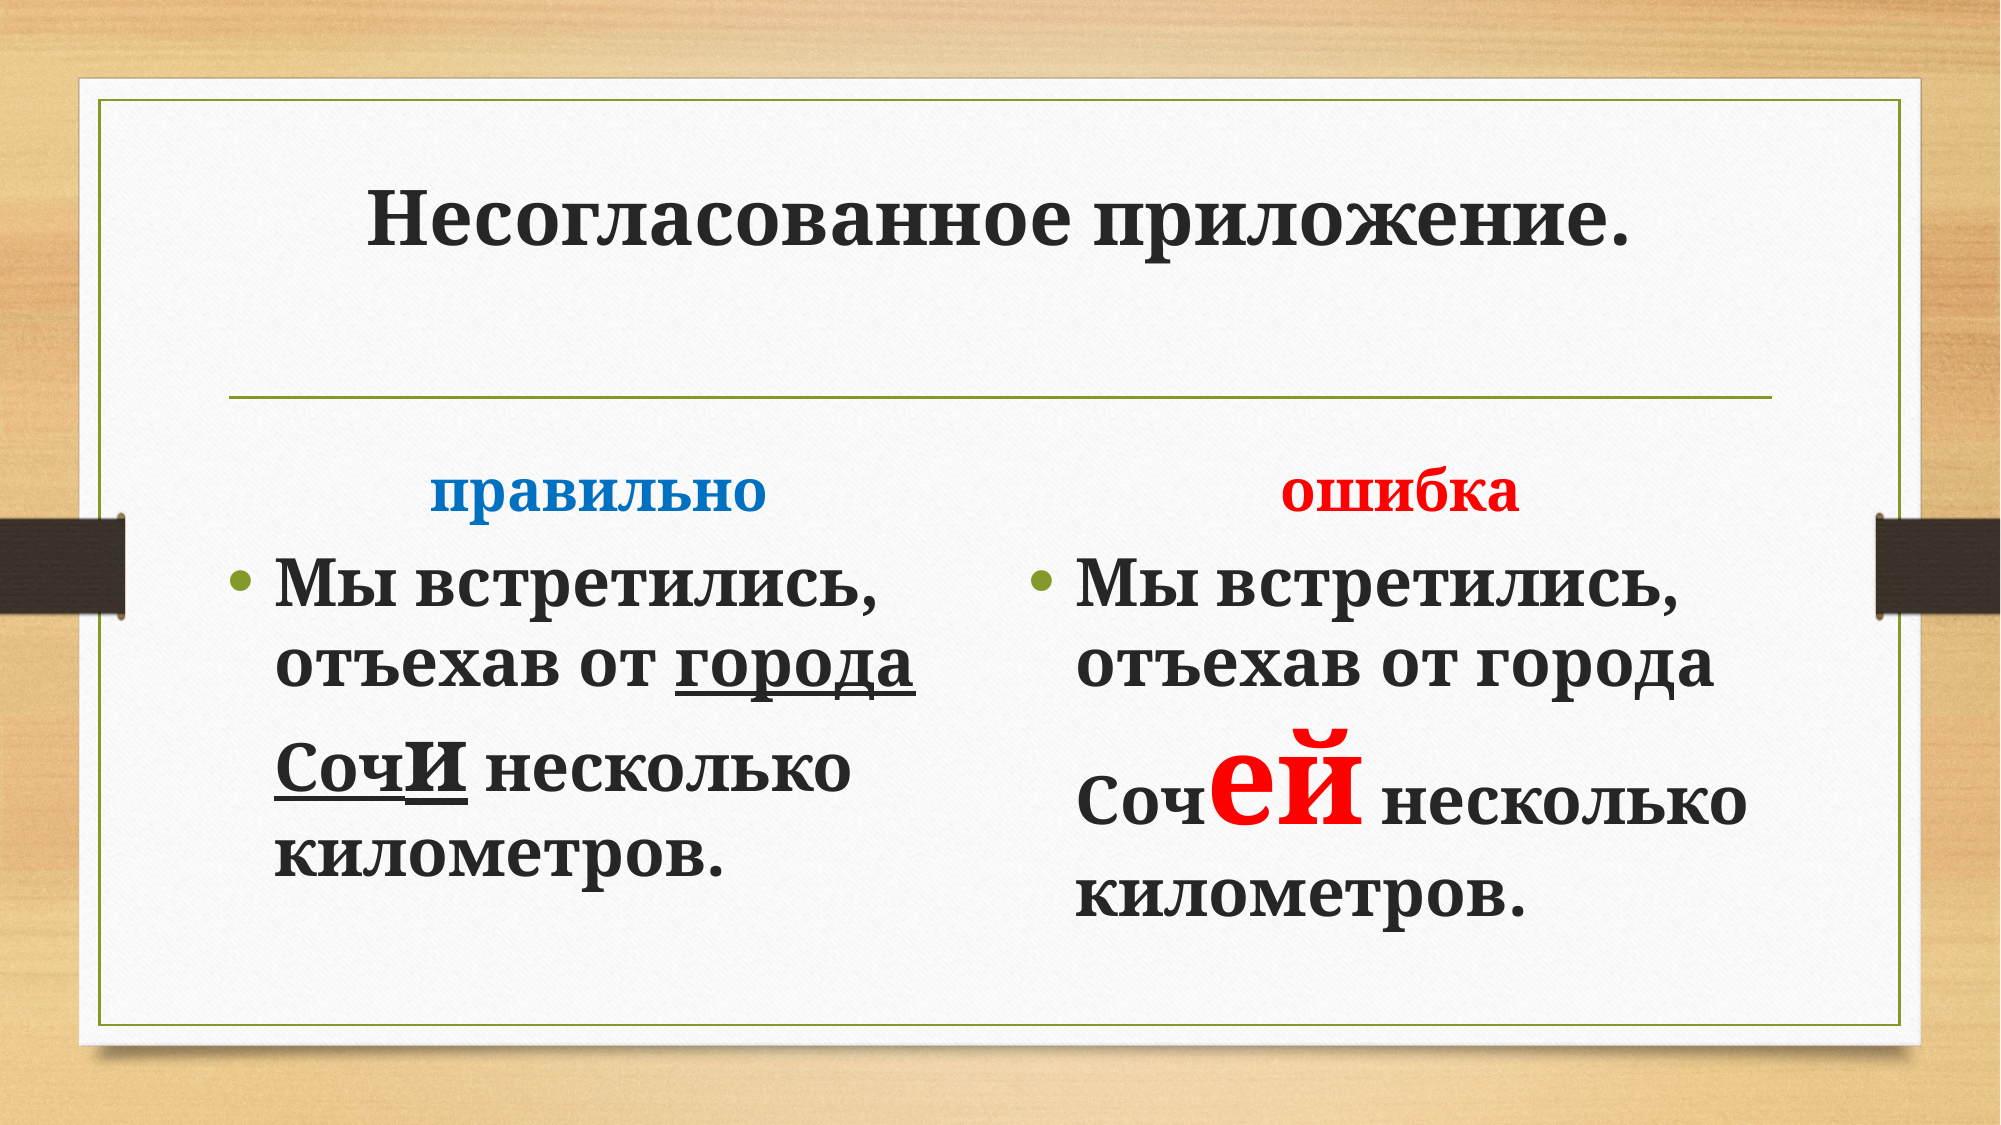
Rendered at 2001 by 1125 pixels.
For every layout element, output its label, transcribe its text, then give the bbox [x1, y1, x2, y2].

list Мы встретились, отъехав от города Сочей несколько километров. [1013, 532, 1788, 964]
list правильно [212, 436, 987, 531]
list ошибка [1013, 436, 1788, 531]
title Несогласованное приложение. [212, 161, 1788, 362]
picture [0, 0, 2001, 1125]
list Мы встретились, отъехав от города Сочи несколько километров. [212, 532, 987, 964]
